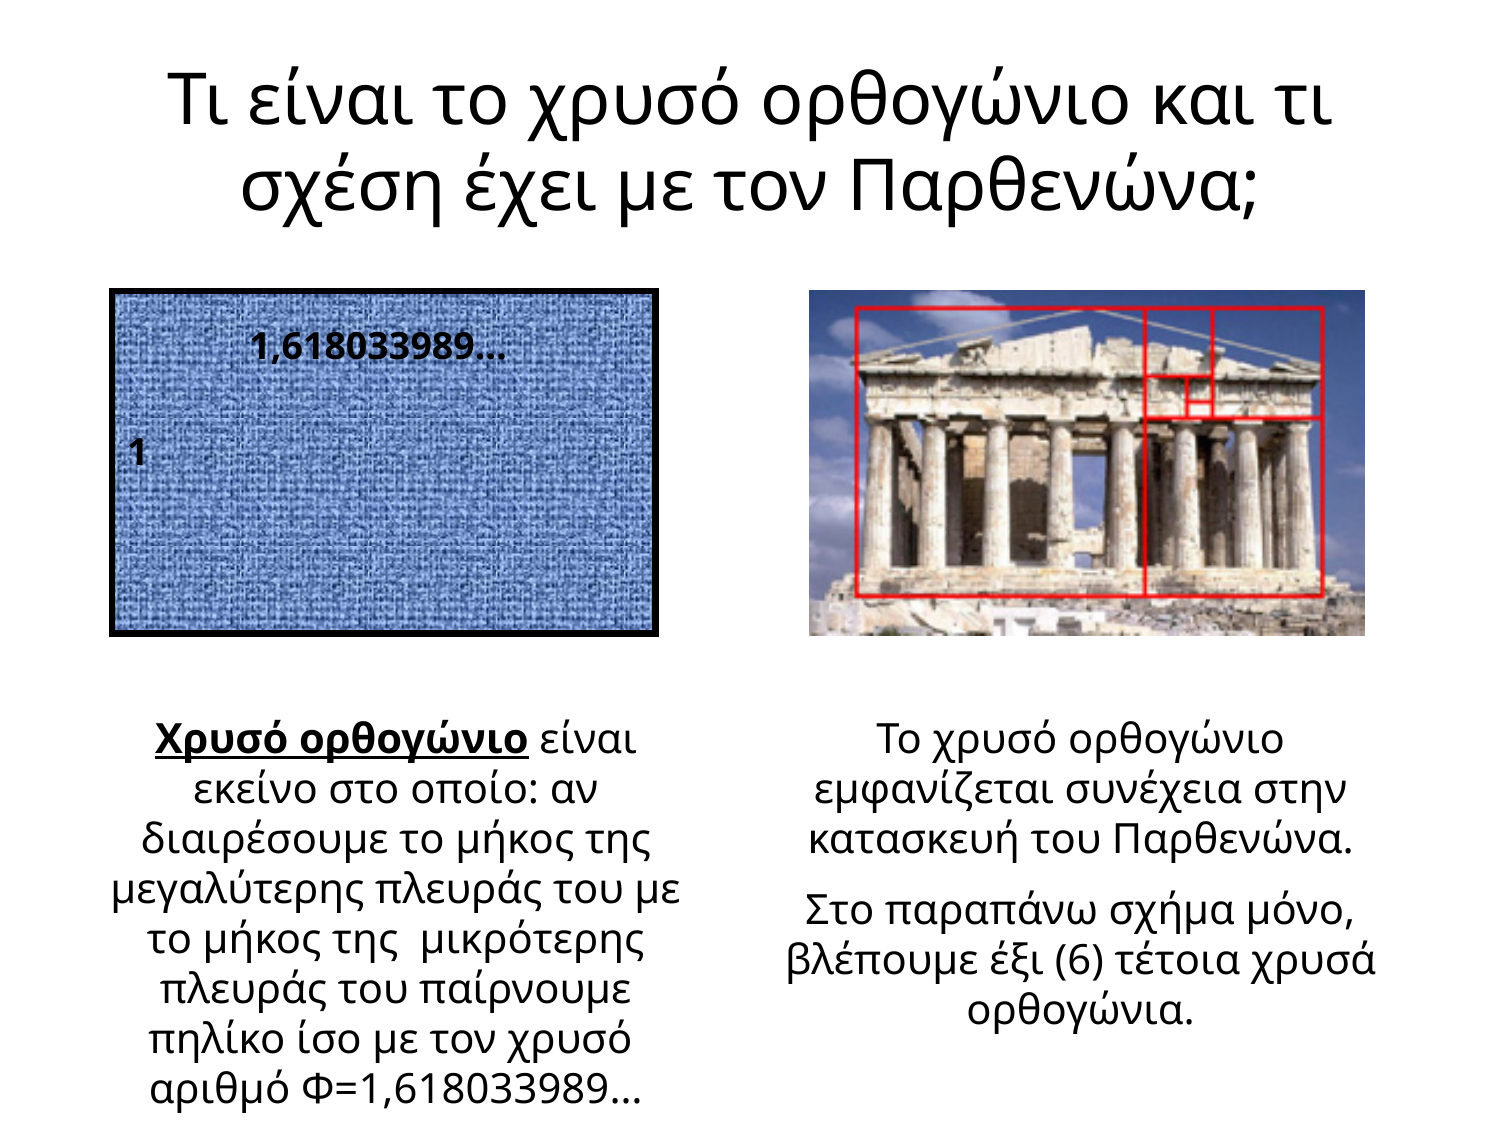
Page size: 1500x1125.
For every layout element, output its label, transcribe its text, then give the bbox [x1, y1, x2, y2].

text_box Το χρυσό ορθογώνιο εμφανίζεται συνέχεια στην κατασκευή του Παρθενώνα. Στο παραπάνω σχήμα μόνο, βλέπουμε έξι (6) τέτοια χρυσά ορθογώνια. [761, 704, 1400, 1040]
text_box Χρυσό ορθογώνιο είναι εκείνο στο οποίο: αν διαιρέσουμε το μήκος της μεγαλύτερης πλευράς του με το μήκος της μικρότερης πλευράς του παίρνουμε πηλίκο ίσο με τον χρυσό αριθμό Φ=1,618033989… [76, 704, 715, 1119]
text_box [111, 290, 668, 755]
title Τι είναι το χρυσό ορθογώνιο και τι σχέση έχει με τον Παρθενώνα; [75, 45, 1425, 233]
picture [808, 290, 1365, 636]
